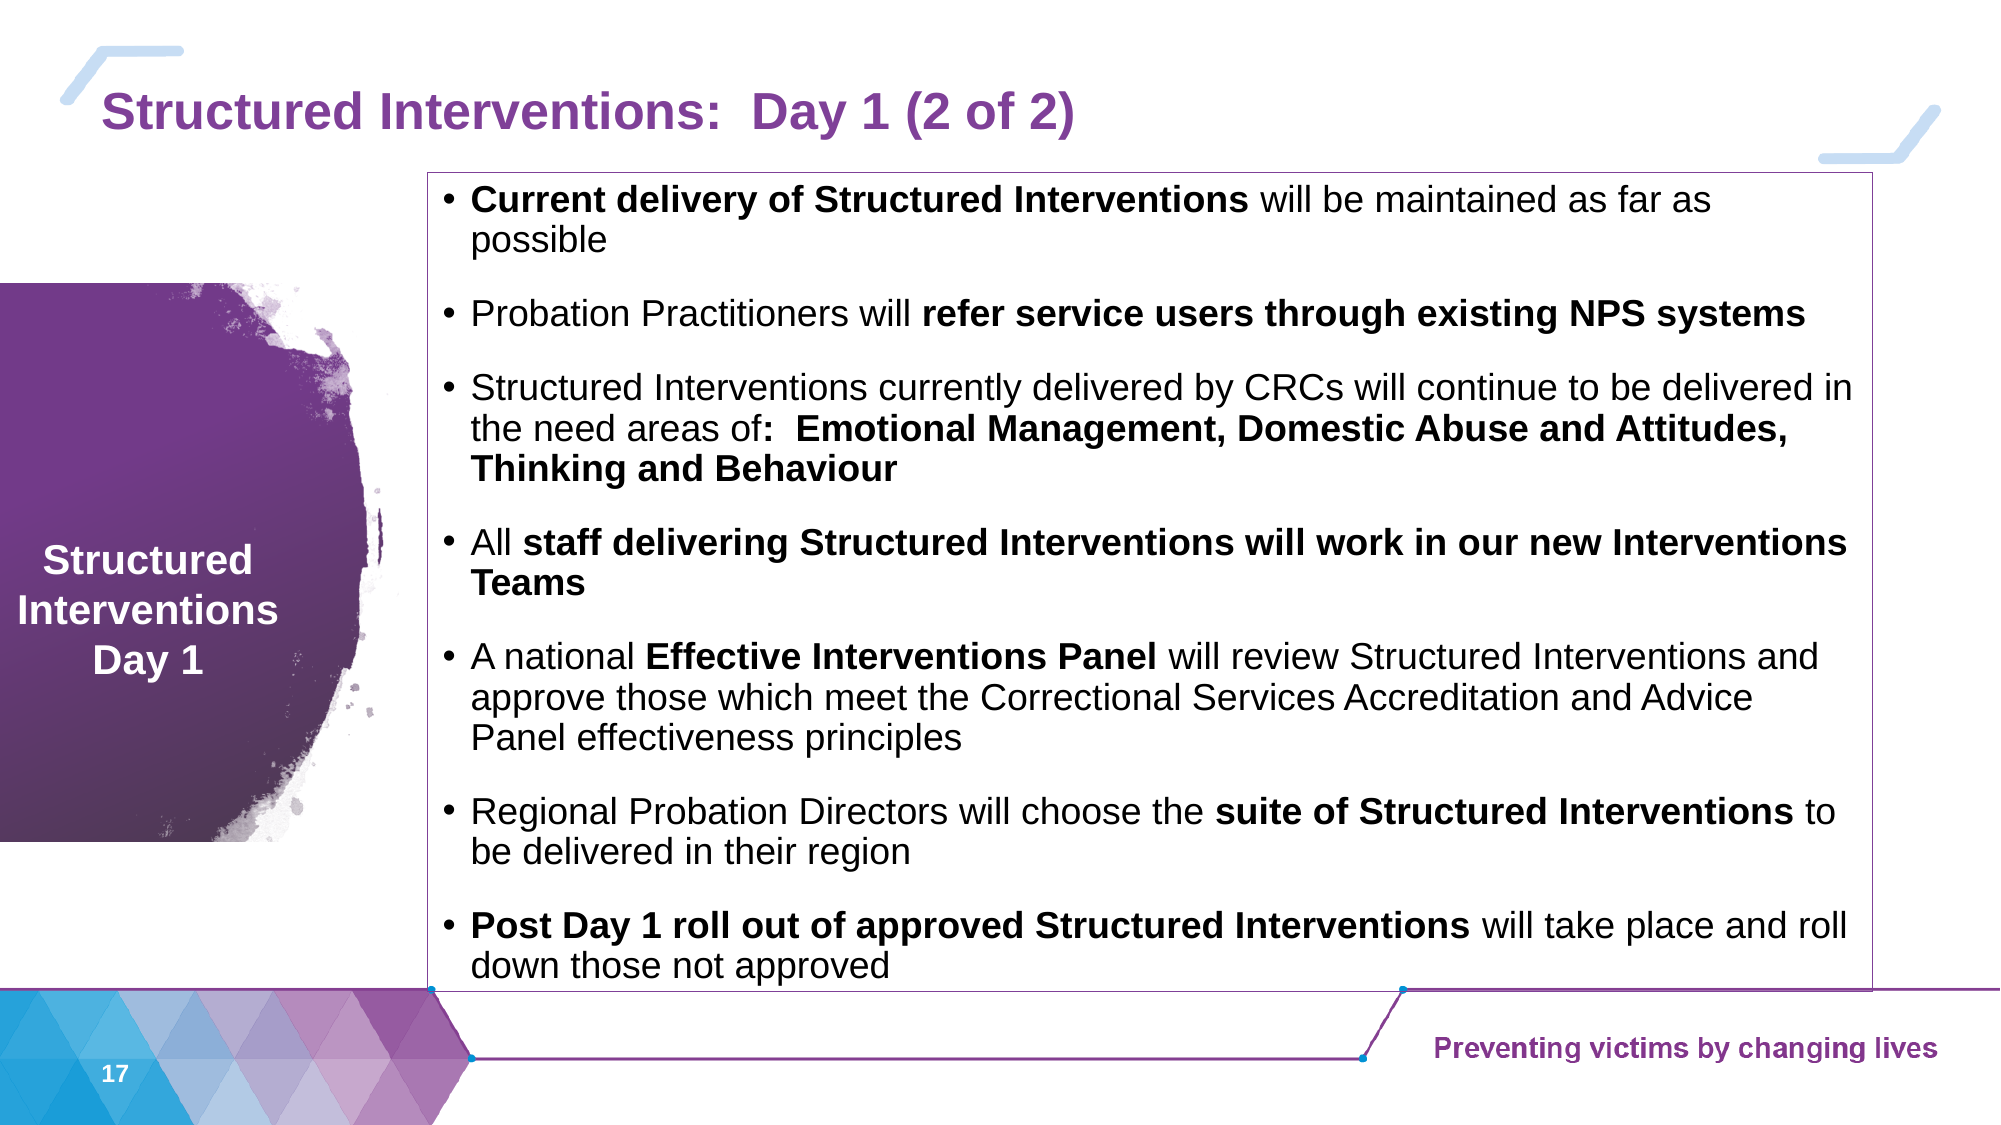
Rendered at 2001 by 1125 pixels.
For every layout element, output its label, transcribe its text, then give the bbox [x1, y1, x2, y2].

picture [43, 0, 213, 128]
picture [0, 283, 399, 842]
picture [1789, 0, 2000, 191]
slide_number 17 [86, 1042, 257, 1103]
picture [0, 966, 2000, 1125]
list Current delivery of Structured Interventions will be maintained as far as possible Probation Practitioners will refer service users through existing NPS systems Structured Interventions currently delivered by CRCs will continue to be delivered in the need areas of: Emotional Management, Domestic Abuse and Attitudes, Thinking and Behaviour All staff delivering Structured Interventions will work in our new Interventions Teams A national Effective Interventions Panel will review Structured Interventions and approve those which meet the Correctional Services Accreditation and Advice Panel effectiveness principles Regional Probation Directors will choose the suite of Structured Interventions to be delivered in their region Post Day 1 roll out of approved Structured Interventions will take place and roll down those not approved [427, 172, 1873, 992]
title Structured Interventions: Day 1 (2 of 2) [86, 70, 1913, 155]
